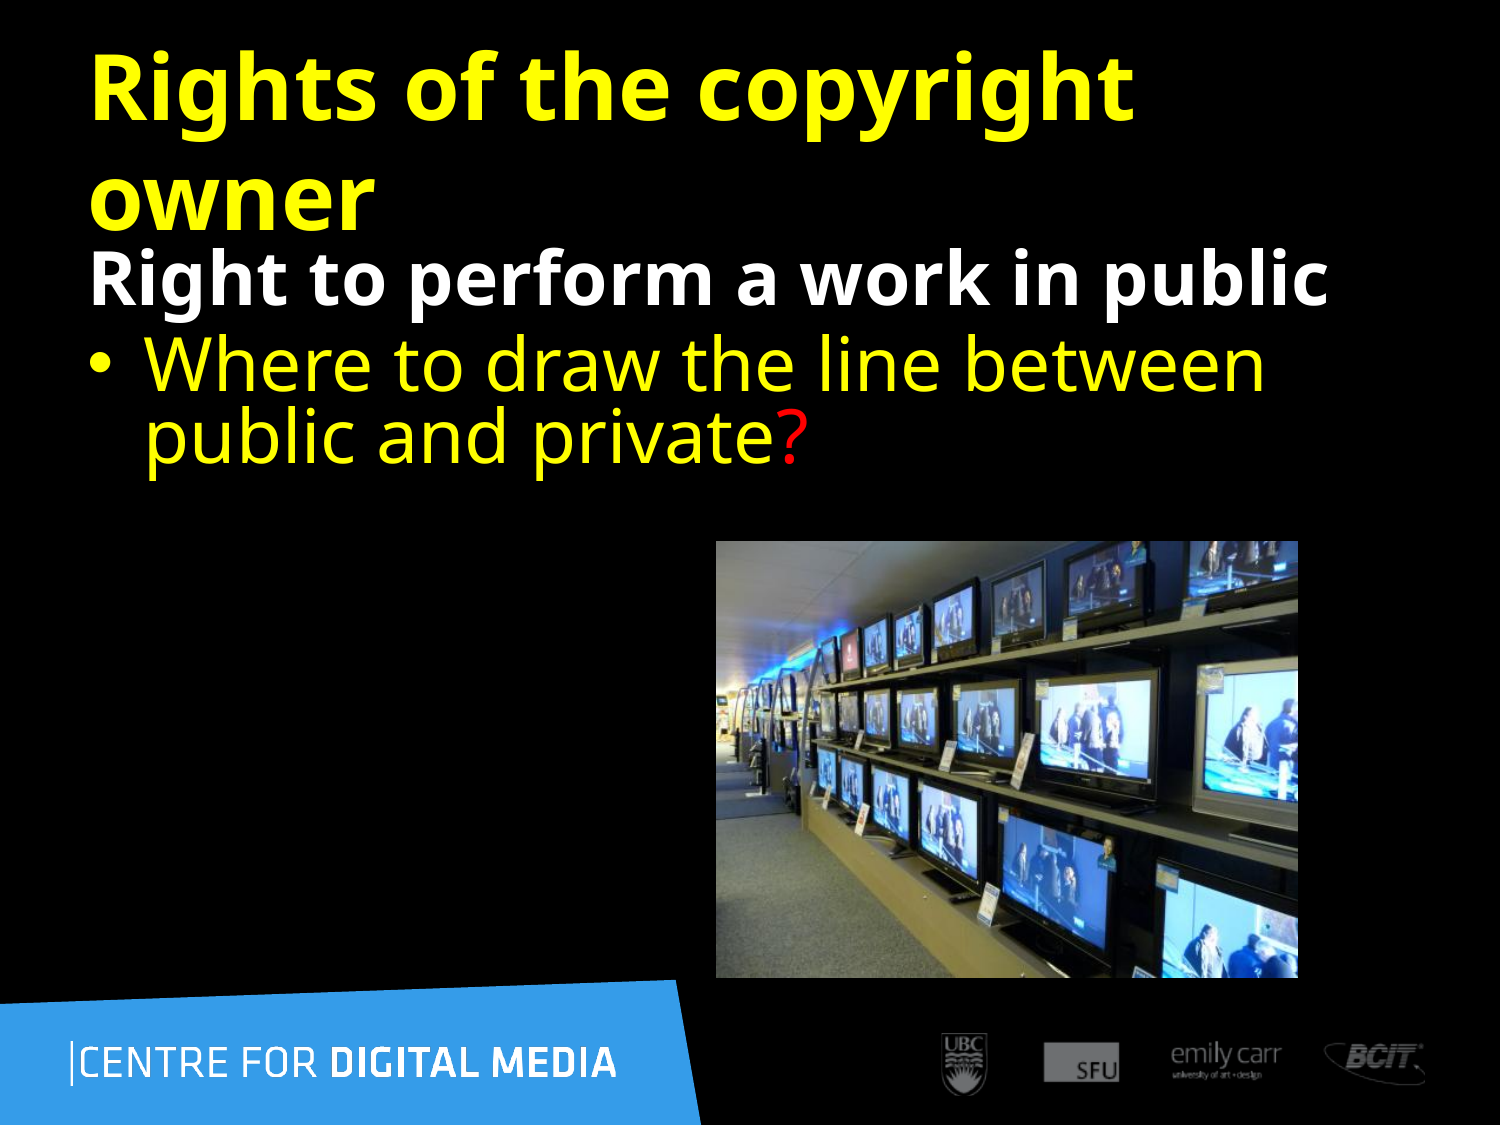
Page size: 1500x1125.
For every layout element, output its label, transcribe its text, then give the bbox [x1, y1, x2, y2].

picture [715, 541, 1298, 978]
title Rights of the copyright owner [75, 45, 1425, 233]
list Right to perform a work in public Where to draw the line between public and private? [75, 234, 1425, 944]
